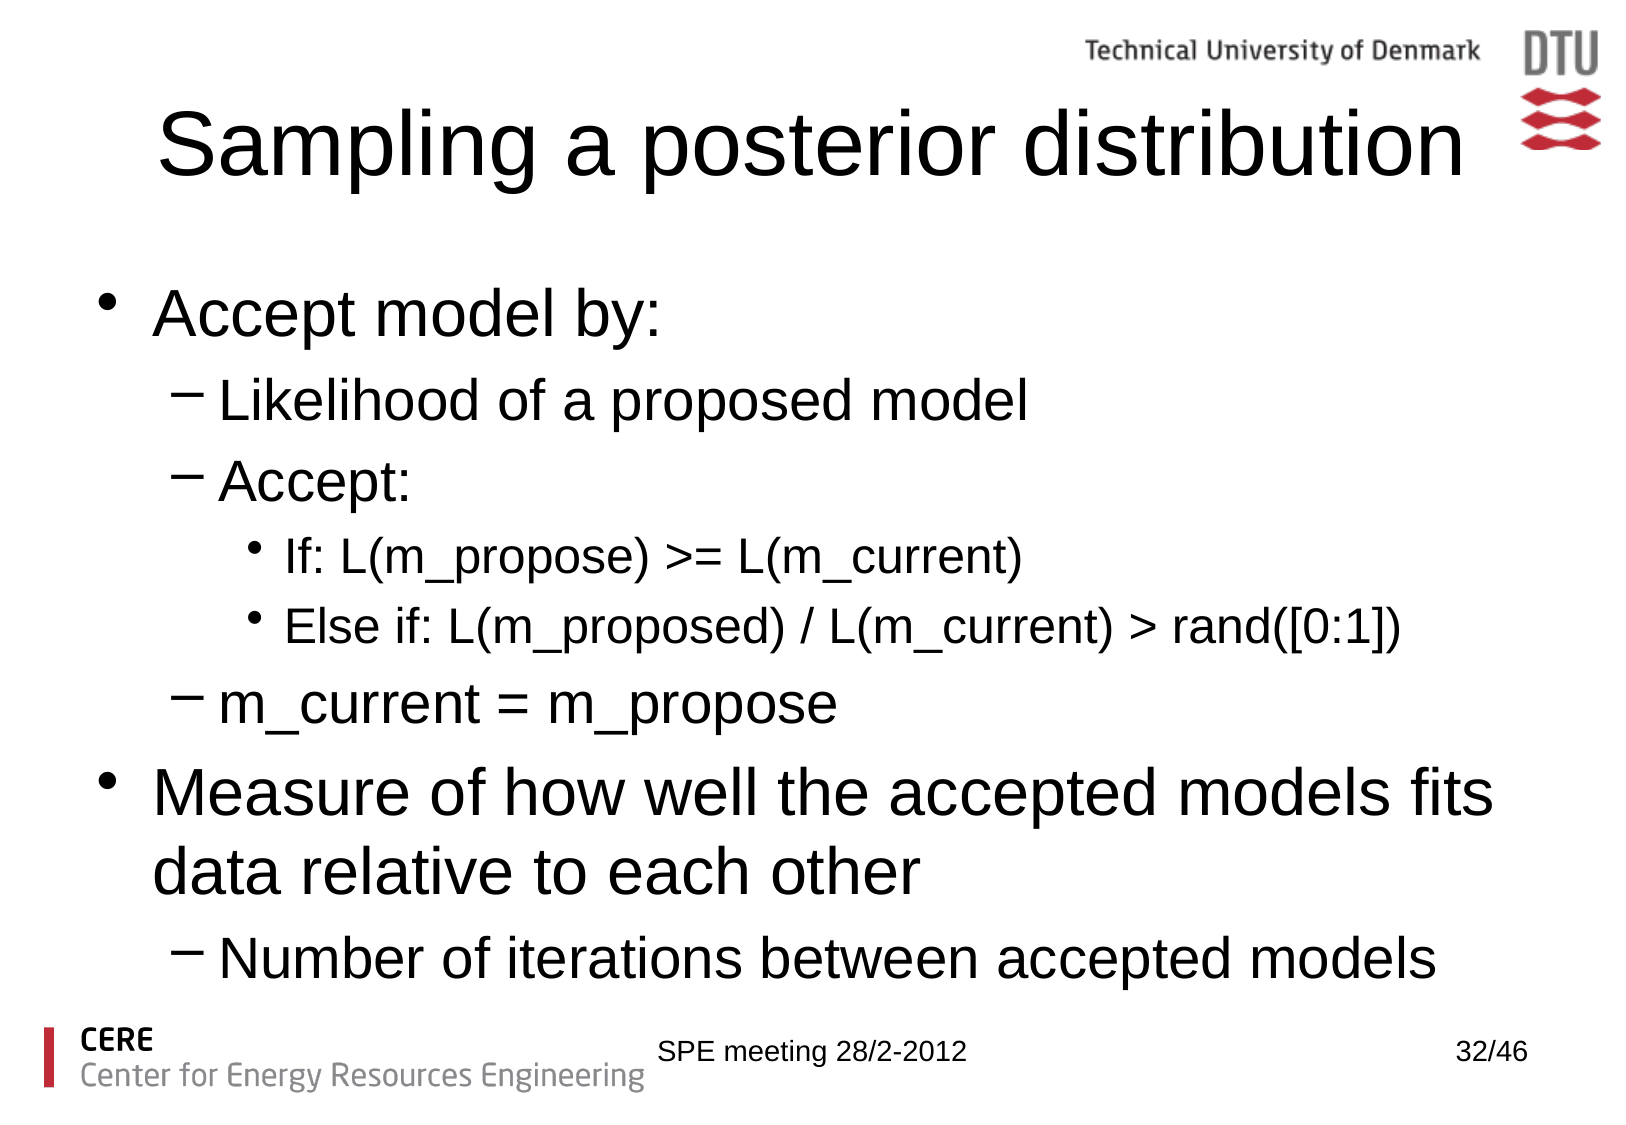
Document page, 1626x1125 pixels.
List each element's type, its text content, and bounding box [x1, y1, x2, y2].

list Accept model by: Likelihood of a proposed model Accept: If: L(m_propose) >= L(m_current) Else if: L(m_proposed) / L(m_current) > rand([0:1]) m_current = m_propose Measure of how well the accepted models fits data relative to each other Number of iterations between accepted models [81, 262, 1544, 1005]
footer SPE meeting 28/2-2012 [555, 1024, 1070, 1103]
picture [44, 1023, 645, 1093]
title Sampling a posterior distribution [81, 45, 1544, 233]
slide_number 32/46 [1164, 1024, 1544, 1103]
